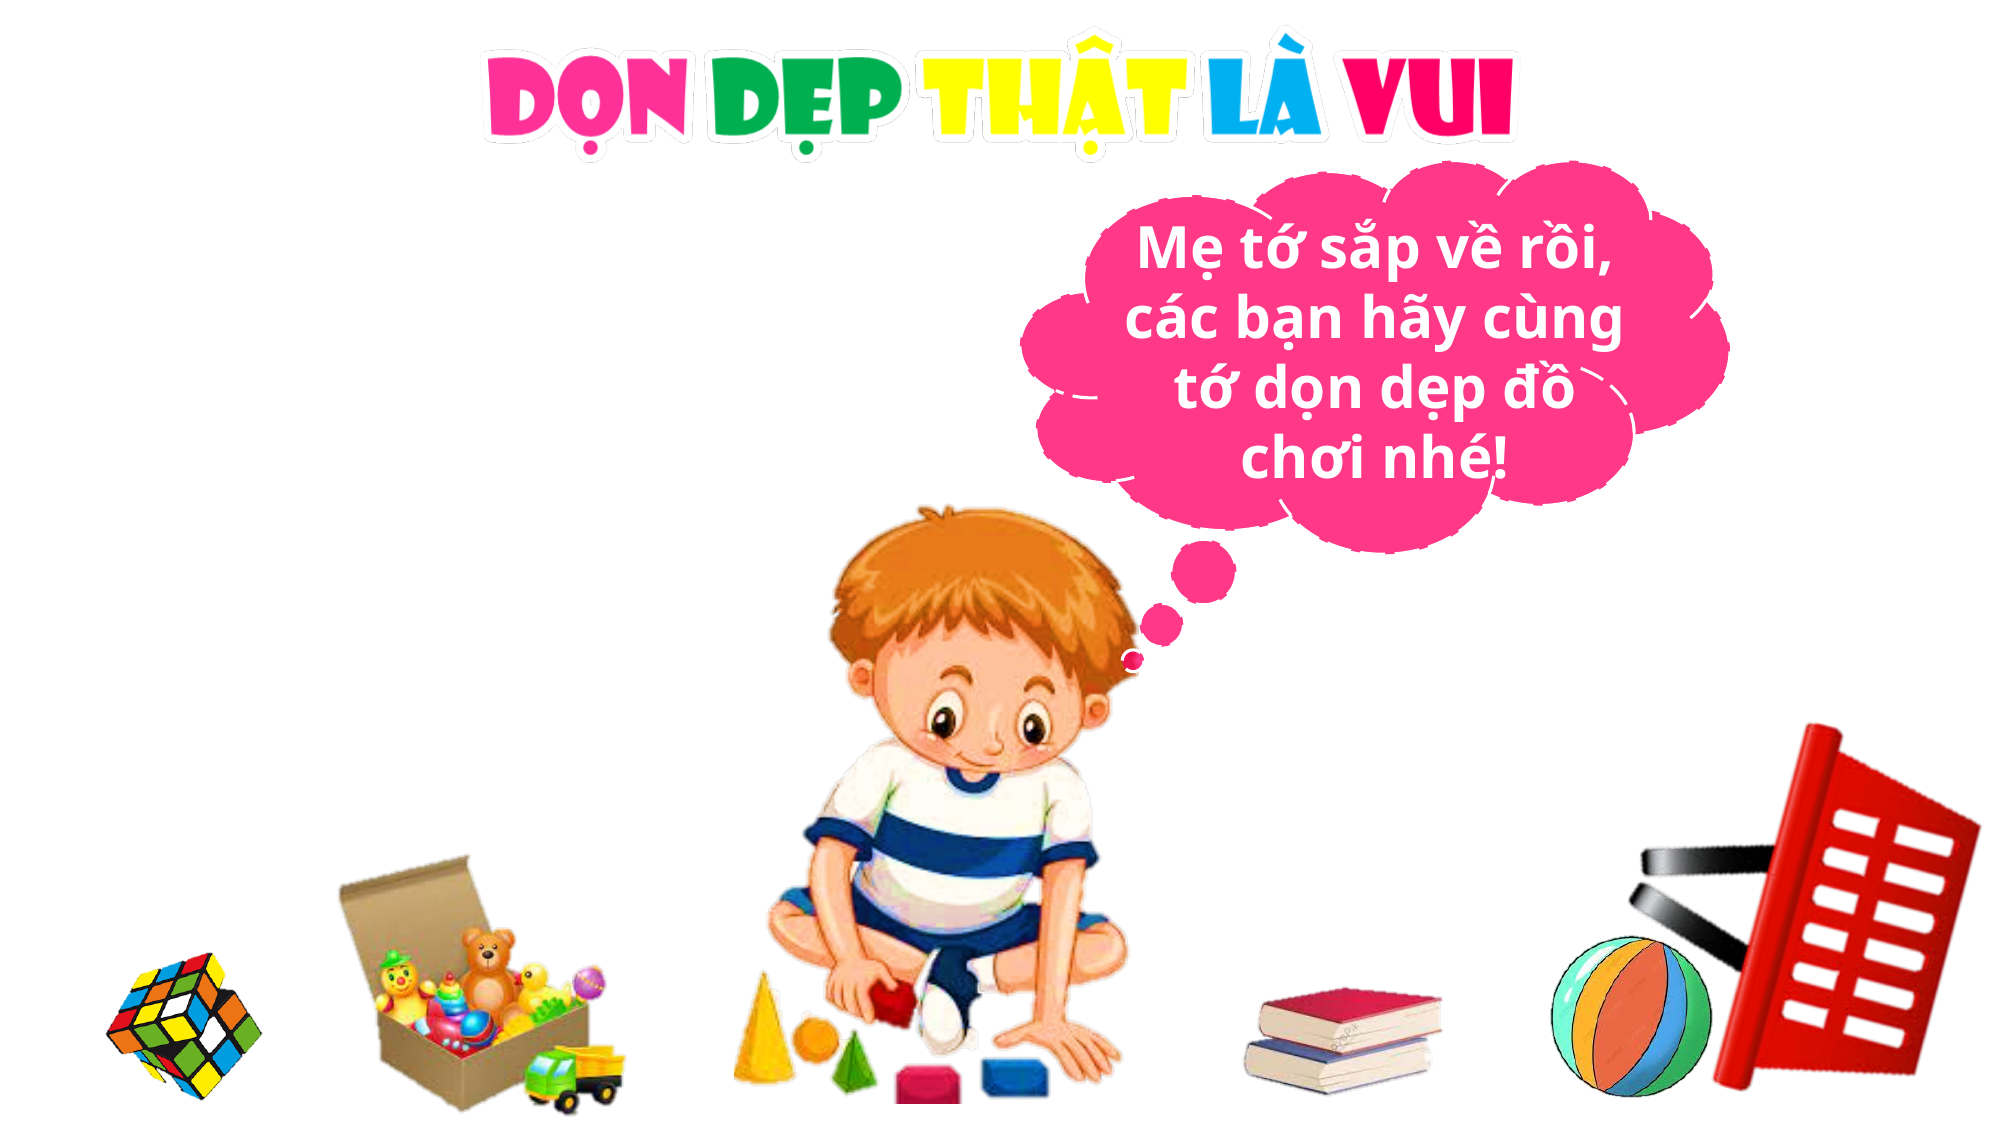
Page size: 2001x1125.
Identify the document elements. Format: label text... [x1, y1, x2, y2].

picture [1532, 688, 1999, 1125]
text_box [1575, 159, 1649, 203]
text_box Mẹ tớ sắp về rồi, các bạn hãy cùng tớ dọn dẹp đồ chơi nhé! [1090, 203, 1660, 498]
picture [425, 1, 1575, 213]
picture [734, 500, 1139, 1104]
text_box [1018, 250, 1090, 483]
text_box [1128, 498, 1489, 556]
text_box [1169, 538, 1238, 606]
text_box [1494, 498, 1582, 507]
text_box [1660, 211, 1731, 430]
text_box [1139, 650, 1146, 672]
picture [1187, 927, 1505, 1125]
text_box [1139, 602, 1185, 648]
picture [100, 949, 270, 1104]
picture [294, 803, 663, 1125]
